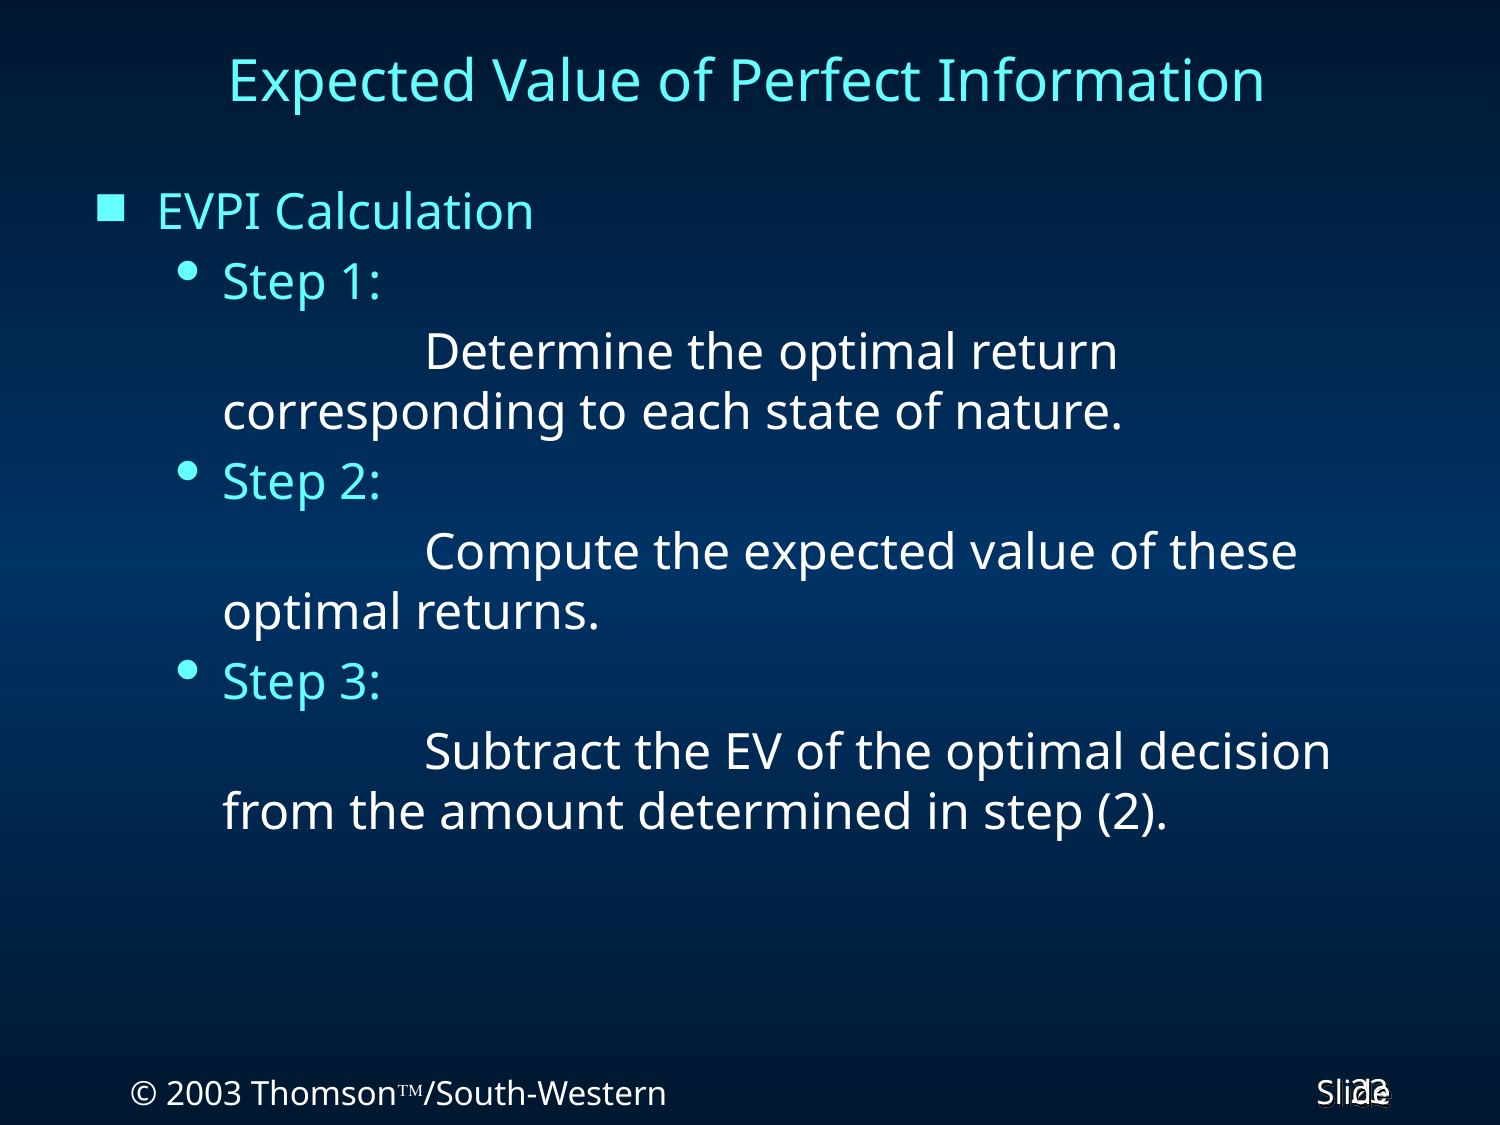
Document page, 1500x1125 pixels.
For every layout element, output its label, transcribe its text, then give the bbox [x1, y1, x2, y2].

list EVPI Calculation Step 1: Determine the optimal return corresponding to each state of nature. Step 2: Compute the expected value of these optimal returns. Step 3: Subtract the EV of the optimal decision from the amount determined in step (2). [85, 171, 1415, 1034]
title Expected Value of Perfect Information [84, 11, 1411, 145]
